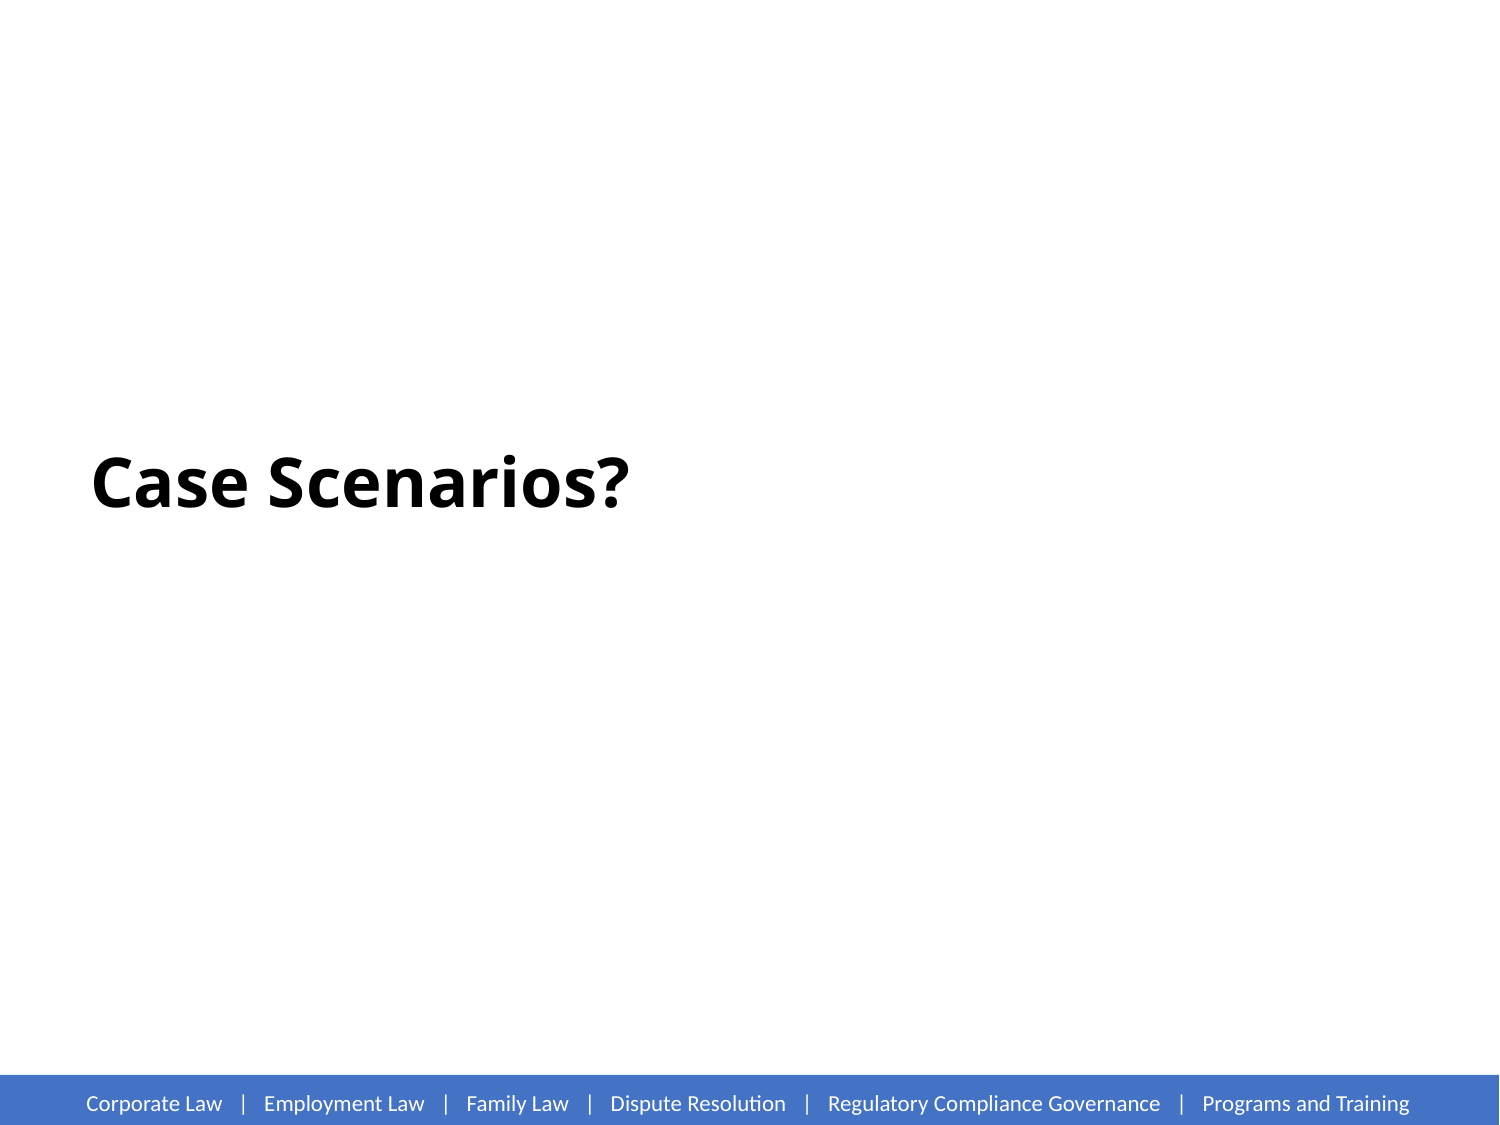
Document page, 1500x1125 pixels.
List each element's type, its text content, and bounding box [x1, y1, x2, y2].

title Case Scenarios? [75, 399, 1431, 571]
text_box Corporate Law | Employment Law | Family Law | Dispute Resolution | Regulatory Compliance Governance | Programs and Training [0, 1074, 1500, 1125]
